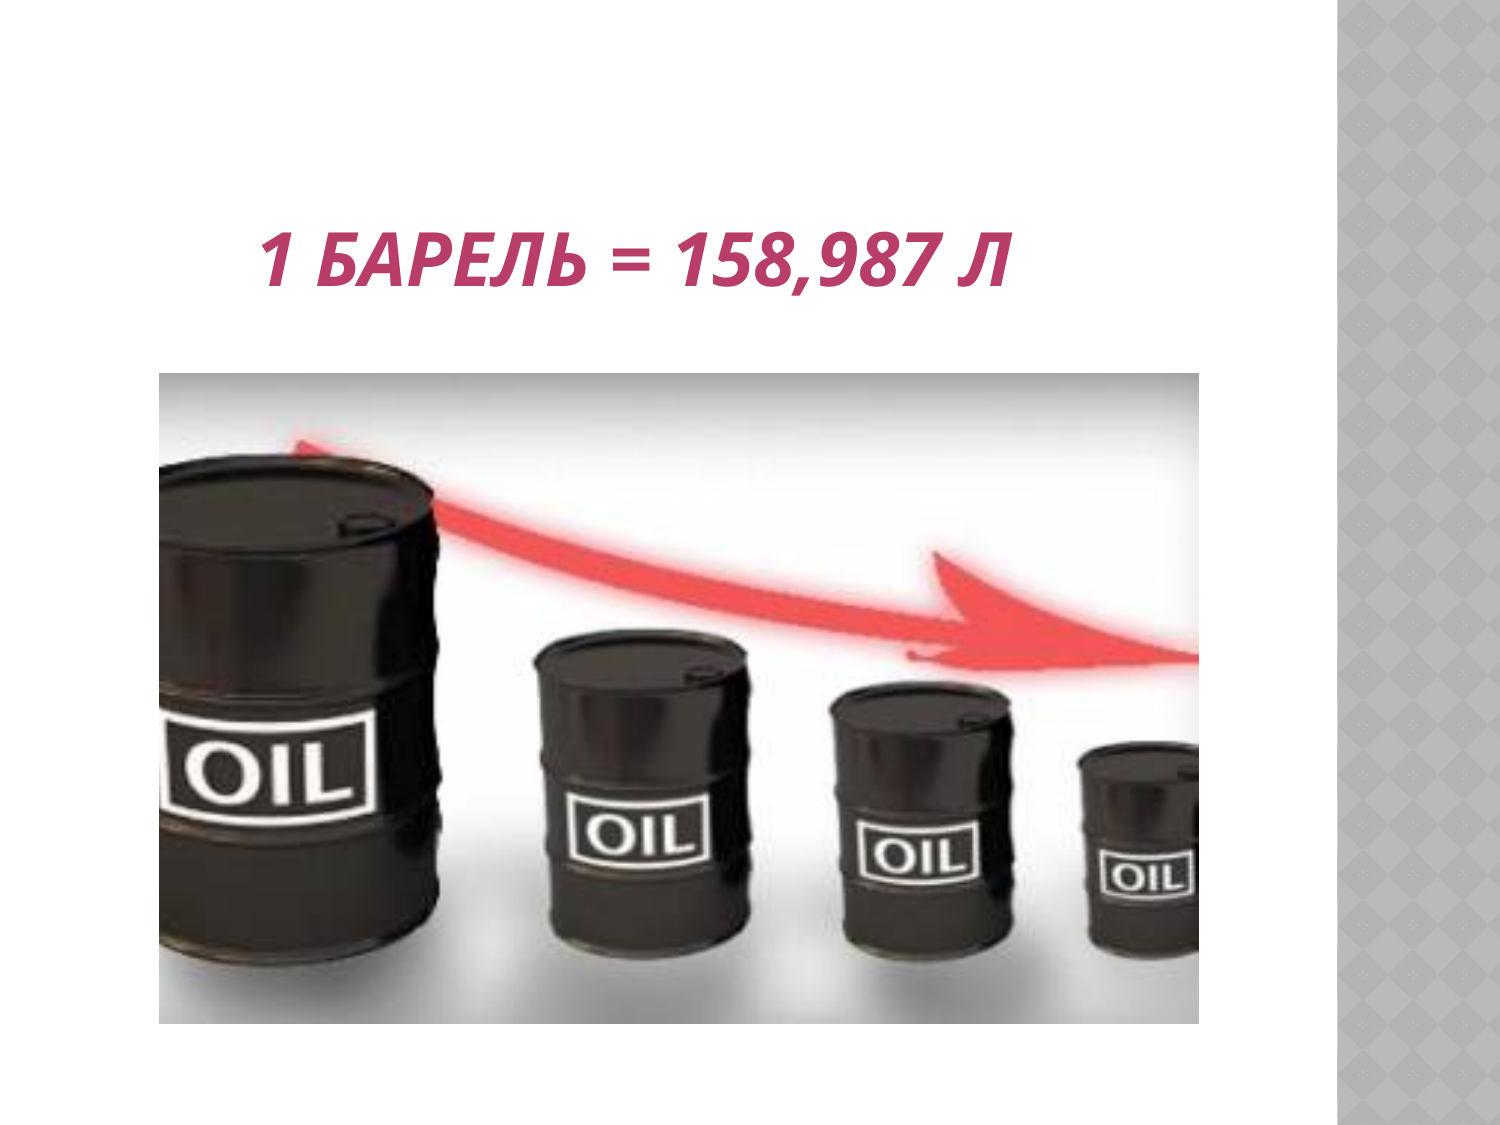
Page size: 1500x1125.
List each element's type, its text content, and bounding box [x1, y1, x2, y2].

title 1 барель = 158,987 л [206, 52, 1117, 303]
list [158, 373, 1200, 1024]
